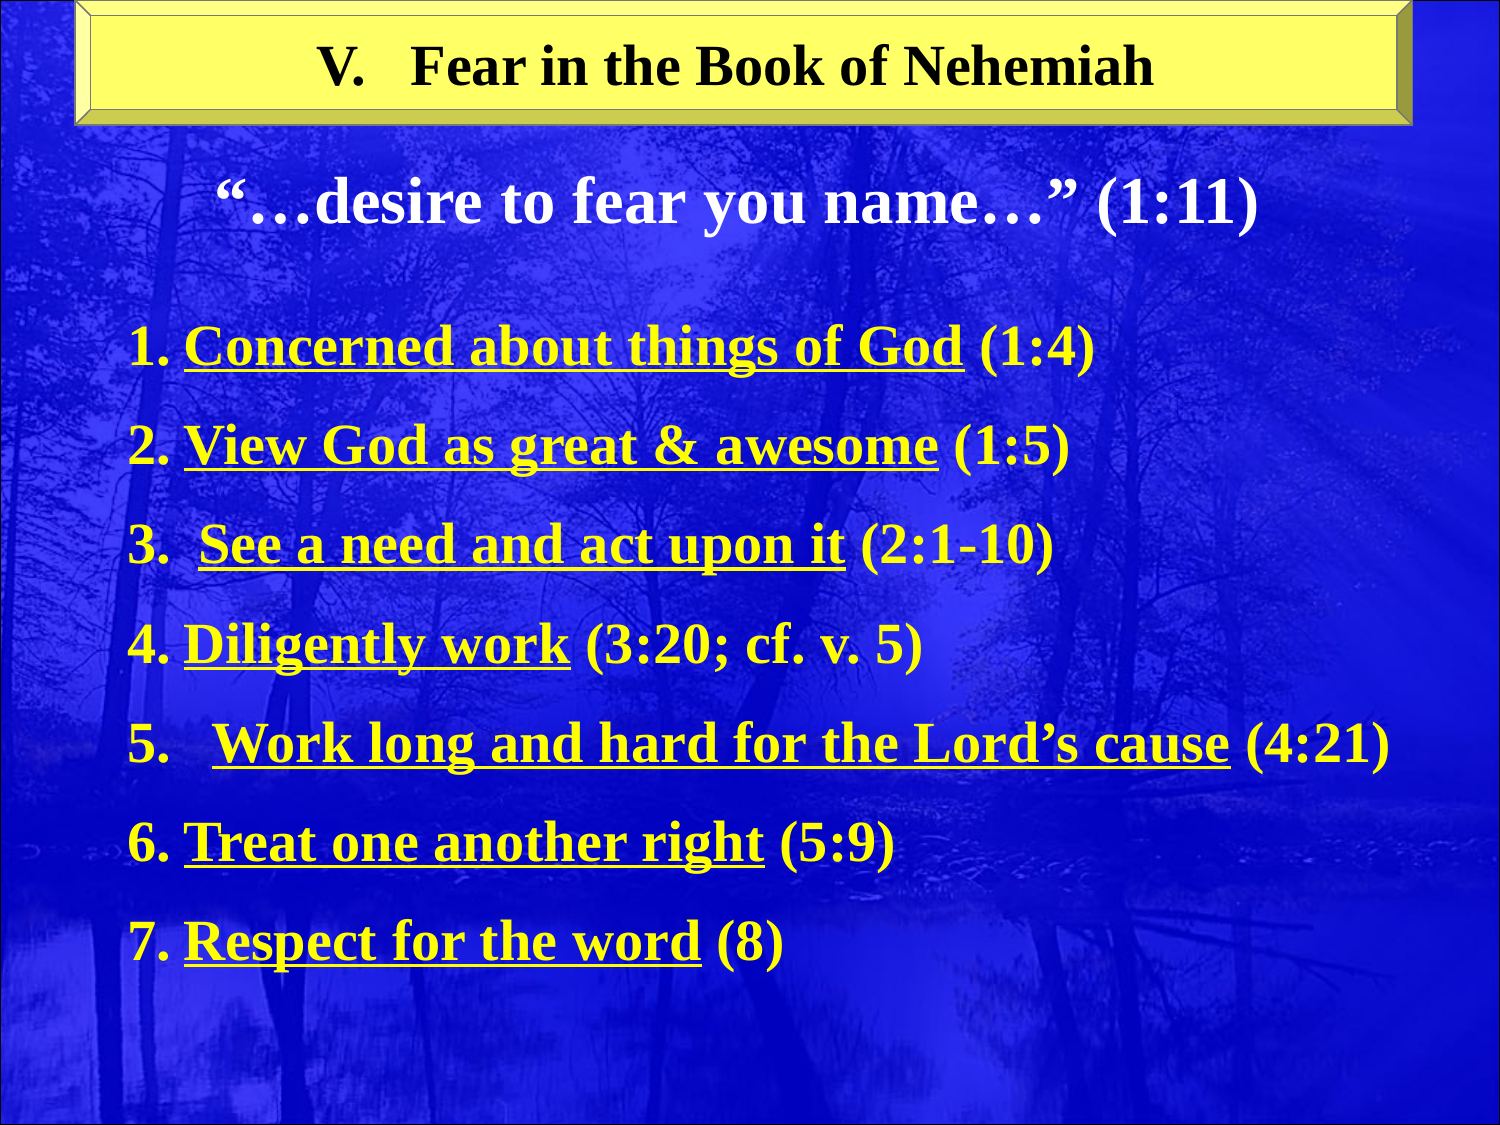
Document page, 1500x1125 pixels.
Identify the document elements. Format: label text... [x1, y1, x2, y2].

text_box [0, 0, 1500, 1125]
text_box Fear in the Book of Nehemiah [74, 0, 1413, 126]
text_box Concerned about things of God (1:4) View God as great & awesome (1:5) See a need and act upon it (2:1-10) Diligently work (3:20; cf. v. 5) Work long and hard for the Lord’s cause (4:21) Treat one another right (5:9) Respect for the word (8) [112, 299, 1438, 980]
text_box “…desire to fear you name…” (1:11) [87, 149, 1388, 245]
